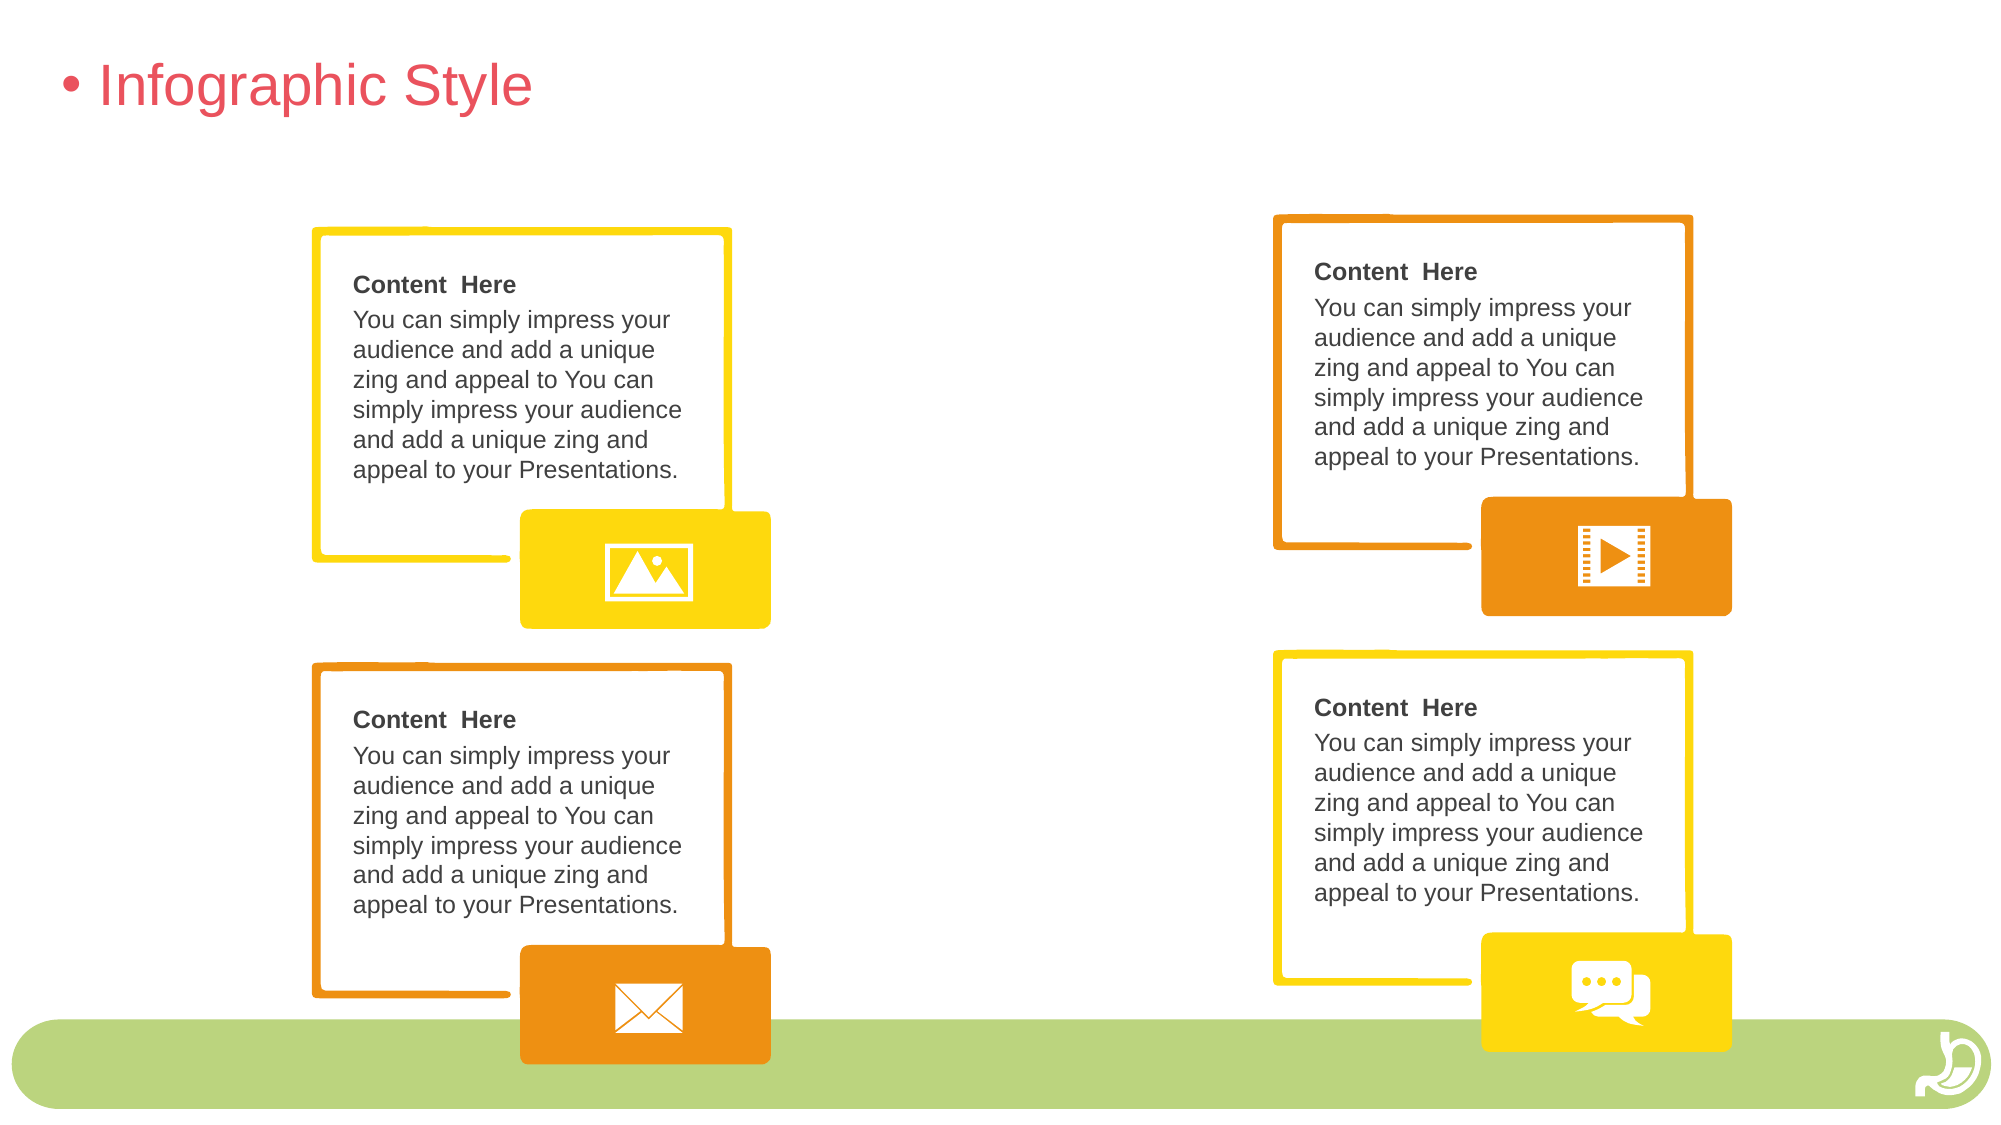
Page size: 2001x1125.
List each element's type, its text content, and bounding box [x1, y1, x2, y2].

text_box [1273, 213, 1733, 617]
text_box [311, 661, 771, 1065]
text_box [1273, 648, 1733, 1053]
text_box Infographic Style [46, 47, 1946, 167]
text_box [311, 225, 771, 630]
